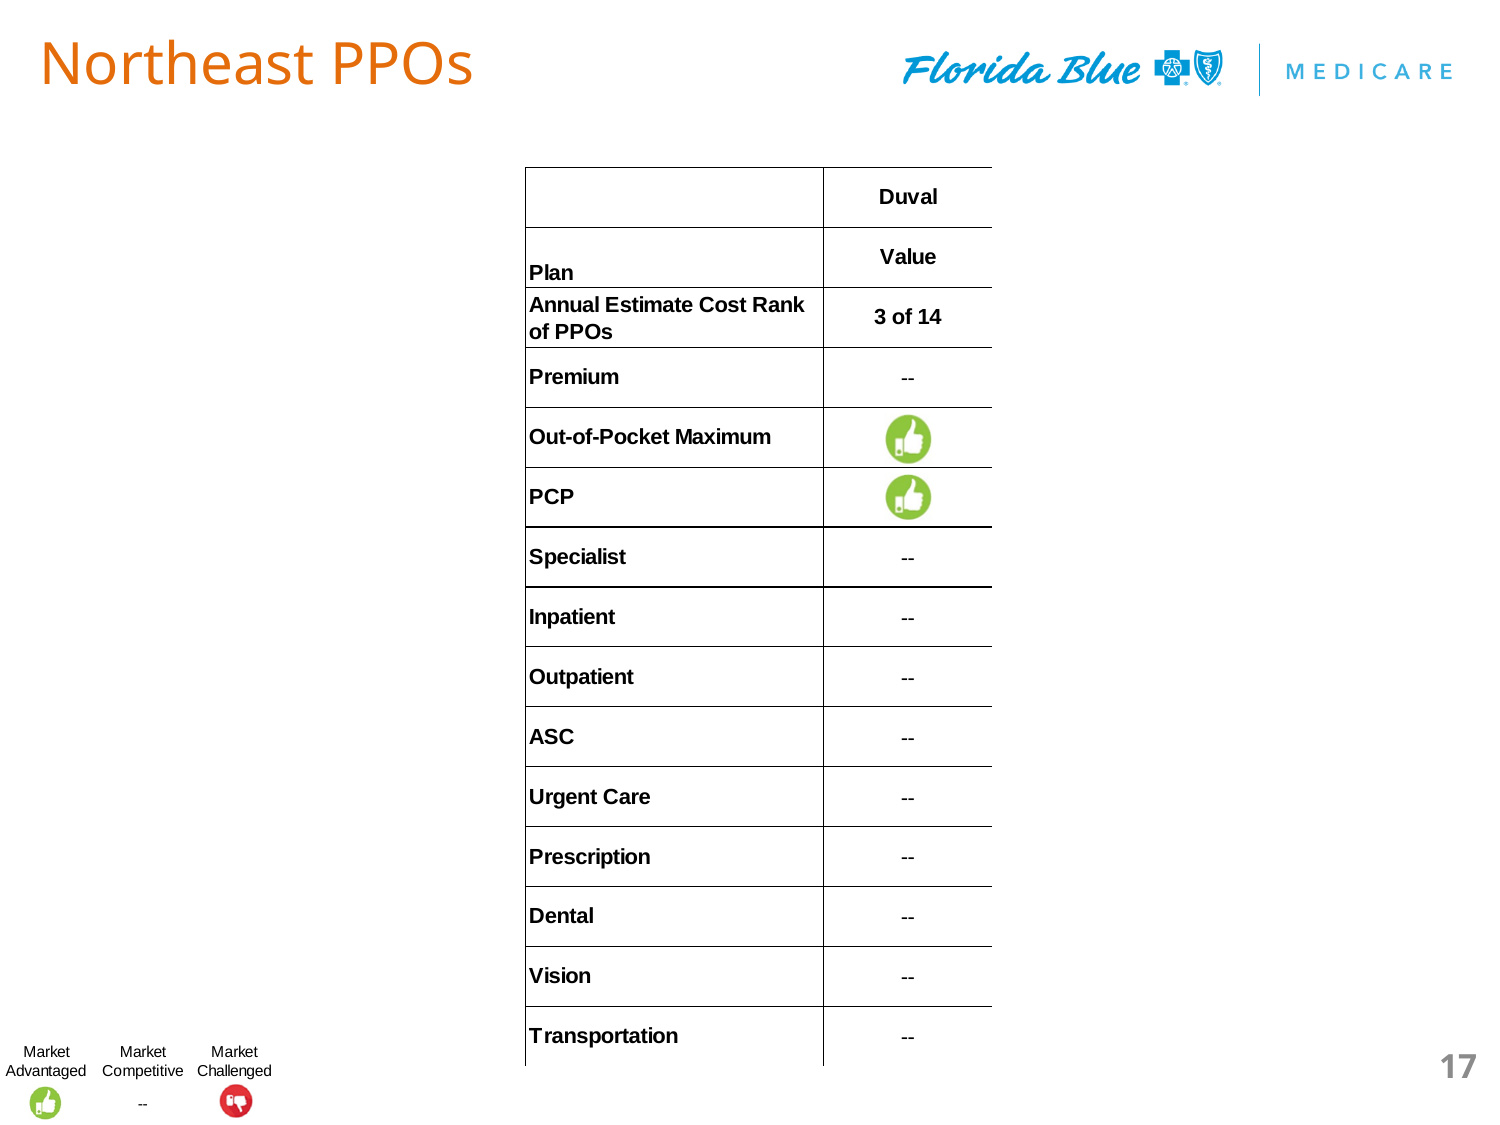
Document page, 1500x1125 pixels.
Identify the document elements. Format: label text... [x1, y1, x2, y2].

text_box 17 [1137, 1037, 1488, 1098]
picture [0, 1038, 277, 1125]
picture [524, 166, 993, 1068]
title Northeast PPOs [24, 9, 1113, 115]
picture [1113, 37, 1494, 103]
